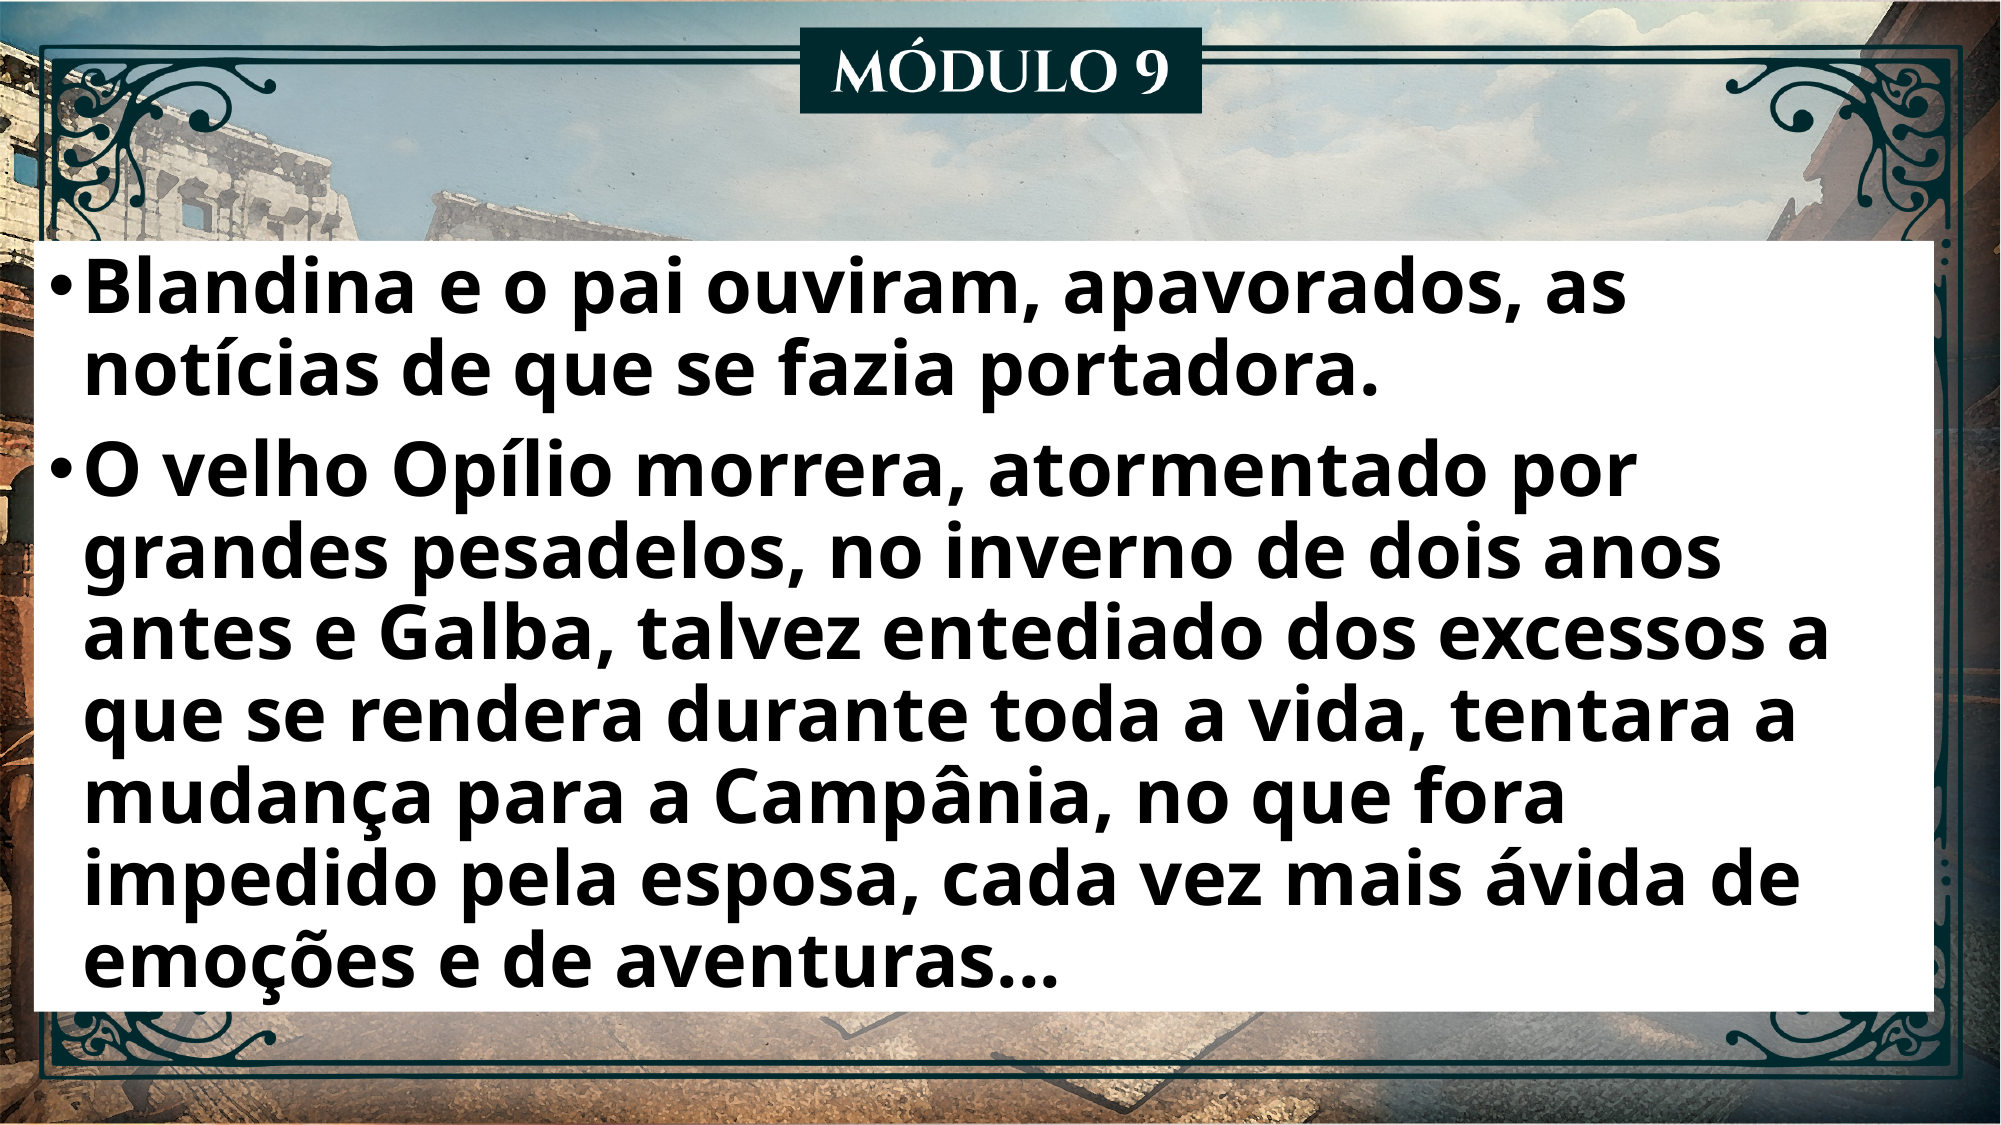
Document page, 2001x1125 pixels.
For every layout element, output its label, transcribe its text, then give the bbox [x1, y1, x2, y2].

picture [0, 0, 2001, 1125]
list Blandina e o pai ouviram, apavorados, as notícias de que se fazia portadora. O velho Opílio morrera, atormentado por grandes pesadelos, no inverno de dois anos antes e Galba, talvez entediado dos excessos a que se rendera durante toda a vida, tentara a mudança para a Campânia, no que fora impedido pela esposa, cada vez mais ávida de emoções e de aventuras... [33, 240, 1934, 1012]
